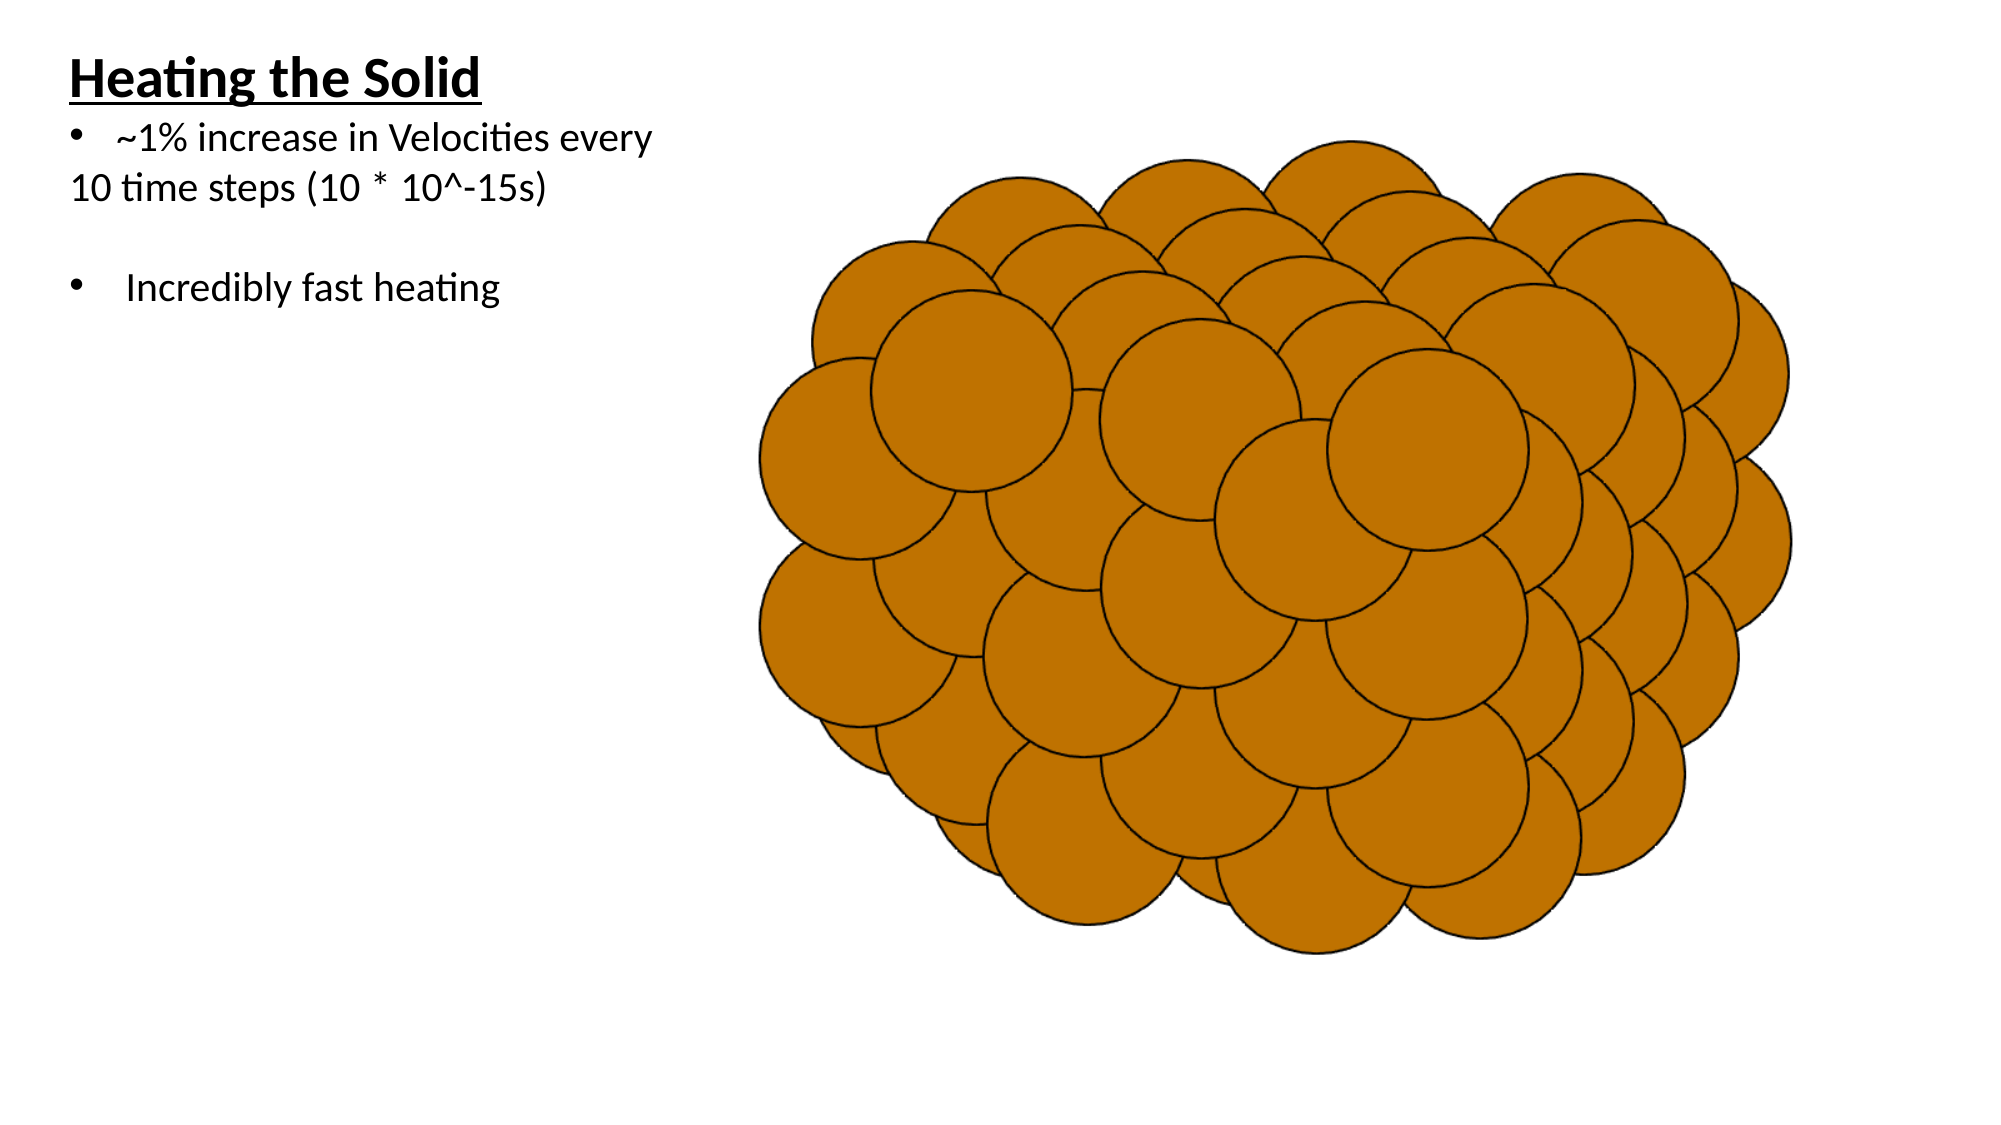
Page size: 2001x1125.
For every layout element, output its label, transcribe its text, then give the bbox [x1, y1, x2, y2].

text_box Heating the Solid ~1% increase in Velocities every 10 time steps (10 * 10^-15s) Incredibly fast heating [54, 32, 499, 362]
picture [499, 0, 2000, 1125]
